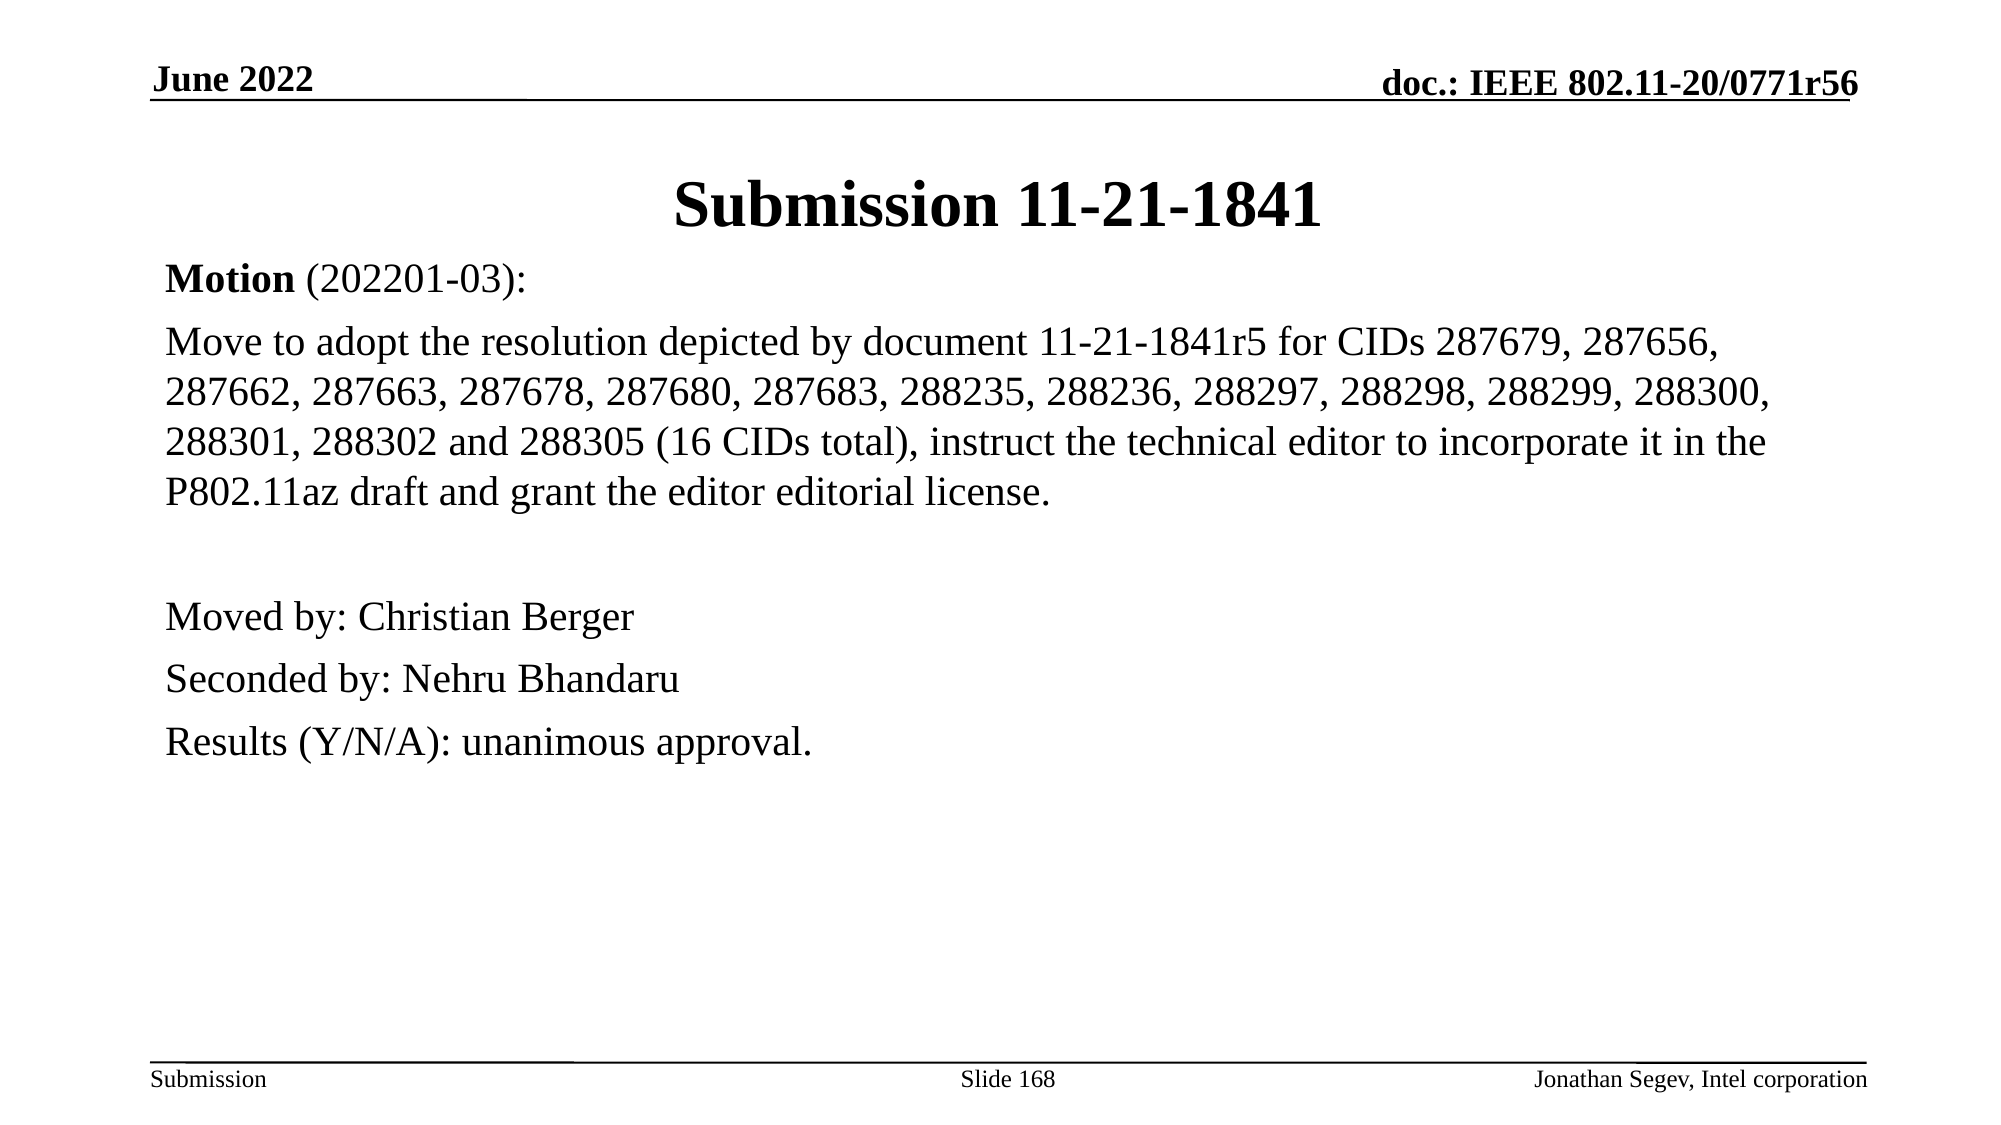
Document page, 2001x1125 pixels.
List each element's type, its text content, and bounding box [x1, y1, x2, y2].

list Motion (202201-03): Move to adopt the resolution depicted by document 11-21-1841r5 for CIDs 287679, 287656, 287662, 287663, 287678, 287680, 287683, 288235, 288236, 288297, 288298, 288299, 288300, 288301, 288302 and 288305 (16 CIDs total), instruct the technical editor to incorporate it in the P802.11az draft and grant the editor editorial license. Moved by: Christian Berger Seconded by: Nehru Bhandaru Results (Y/N/A): unanimous approval. [149, 243, 1850, 1000]
slide_number Slide 168 [950, 1061, 1067, 1123]
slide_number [152, 54, 563, 100]
title Submission 11-21-1841 [149, 112, 1850, 243]
footer Jonathan Segev, Intel corporation [1171, 1061, 1869, 1093]
